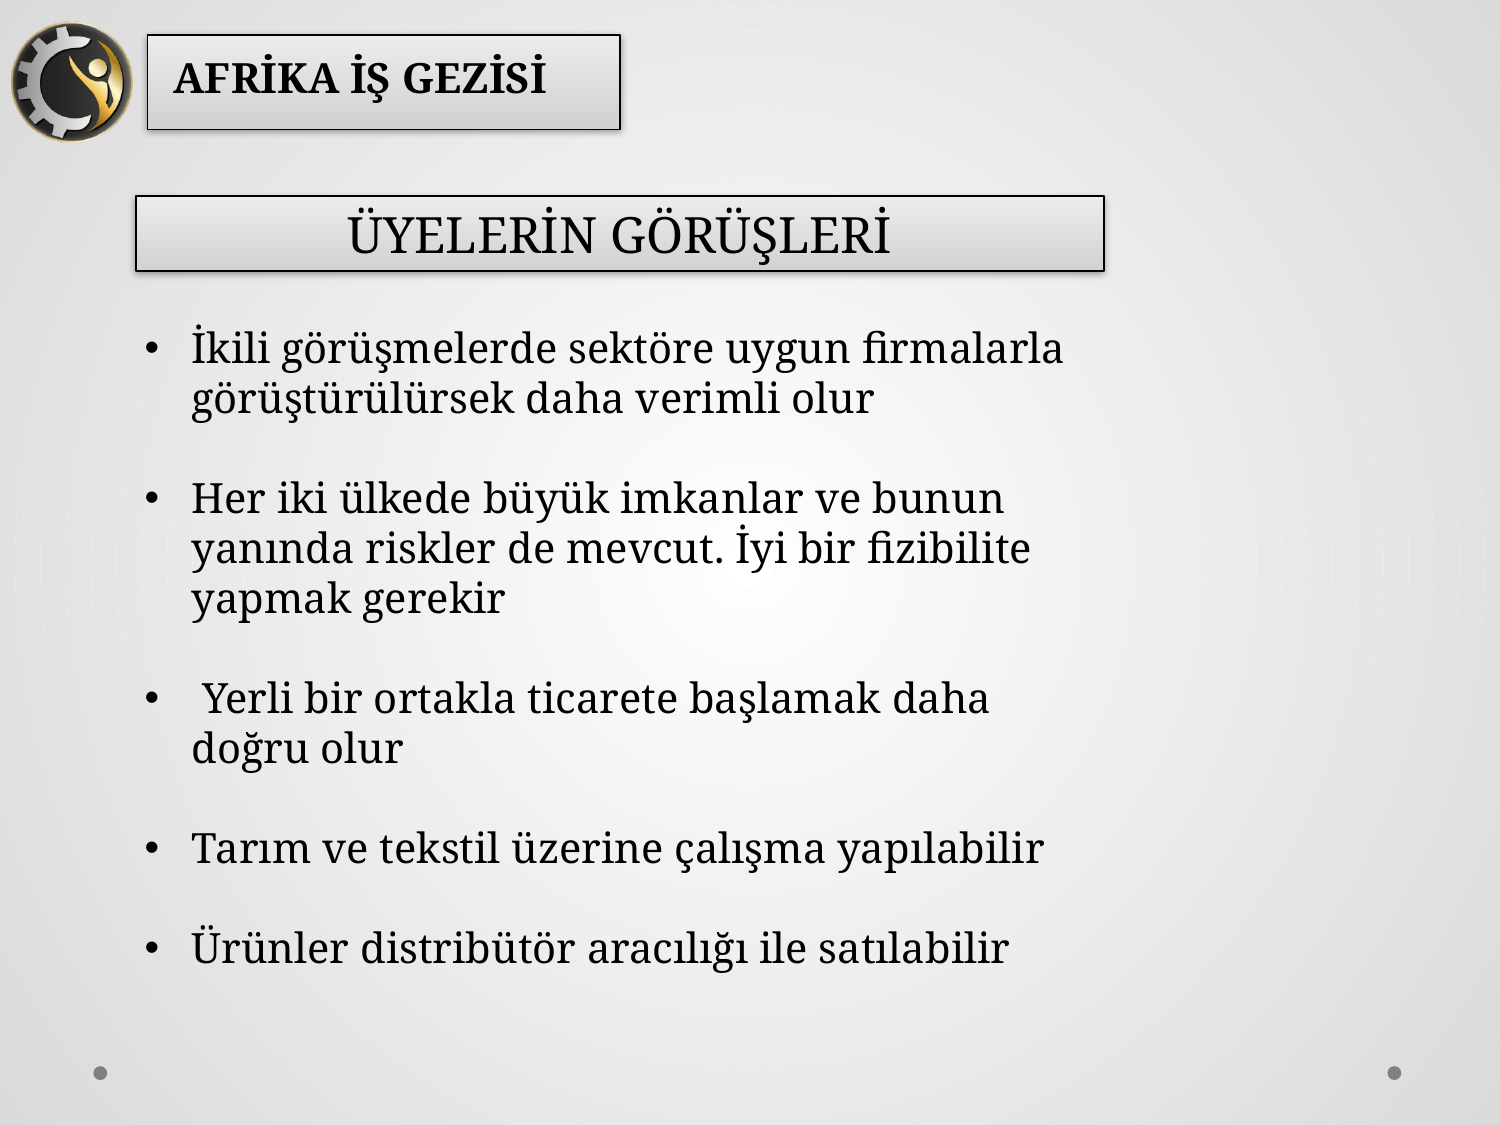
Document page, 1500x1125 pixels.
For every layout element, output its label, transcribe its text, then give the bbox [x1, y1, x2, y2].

picture [0, 14, 179, 150]
text_box [182, 34, 621, 130]
text_box AFRİKA İŞ GEZİSİ [182, 44, 601, 110]
text_box ÜYELERİN GÖRÜŞLERİ [135, 195, 1105, 272]
text_box İkili görüşmelerde sektöre uygun firmalarla görüştürülürsek daha verimli olur Her iki ülkede büyük imkanlar ve bunun yanında riskler de mevcut. İyi bir fizibilite yapmak gerekir Yerli bir ortakla ticarete başlamak daha doğru olur Tarım ve tekstil üzerine çalışma yapılabilir Ürünler distribütör aracılığı ile satılabilir [129, 314, 1111, 1025]
